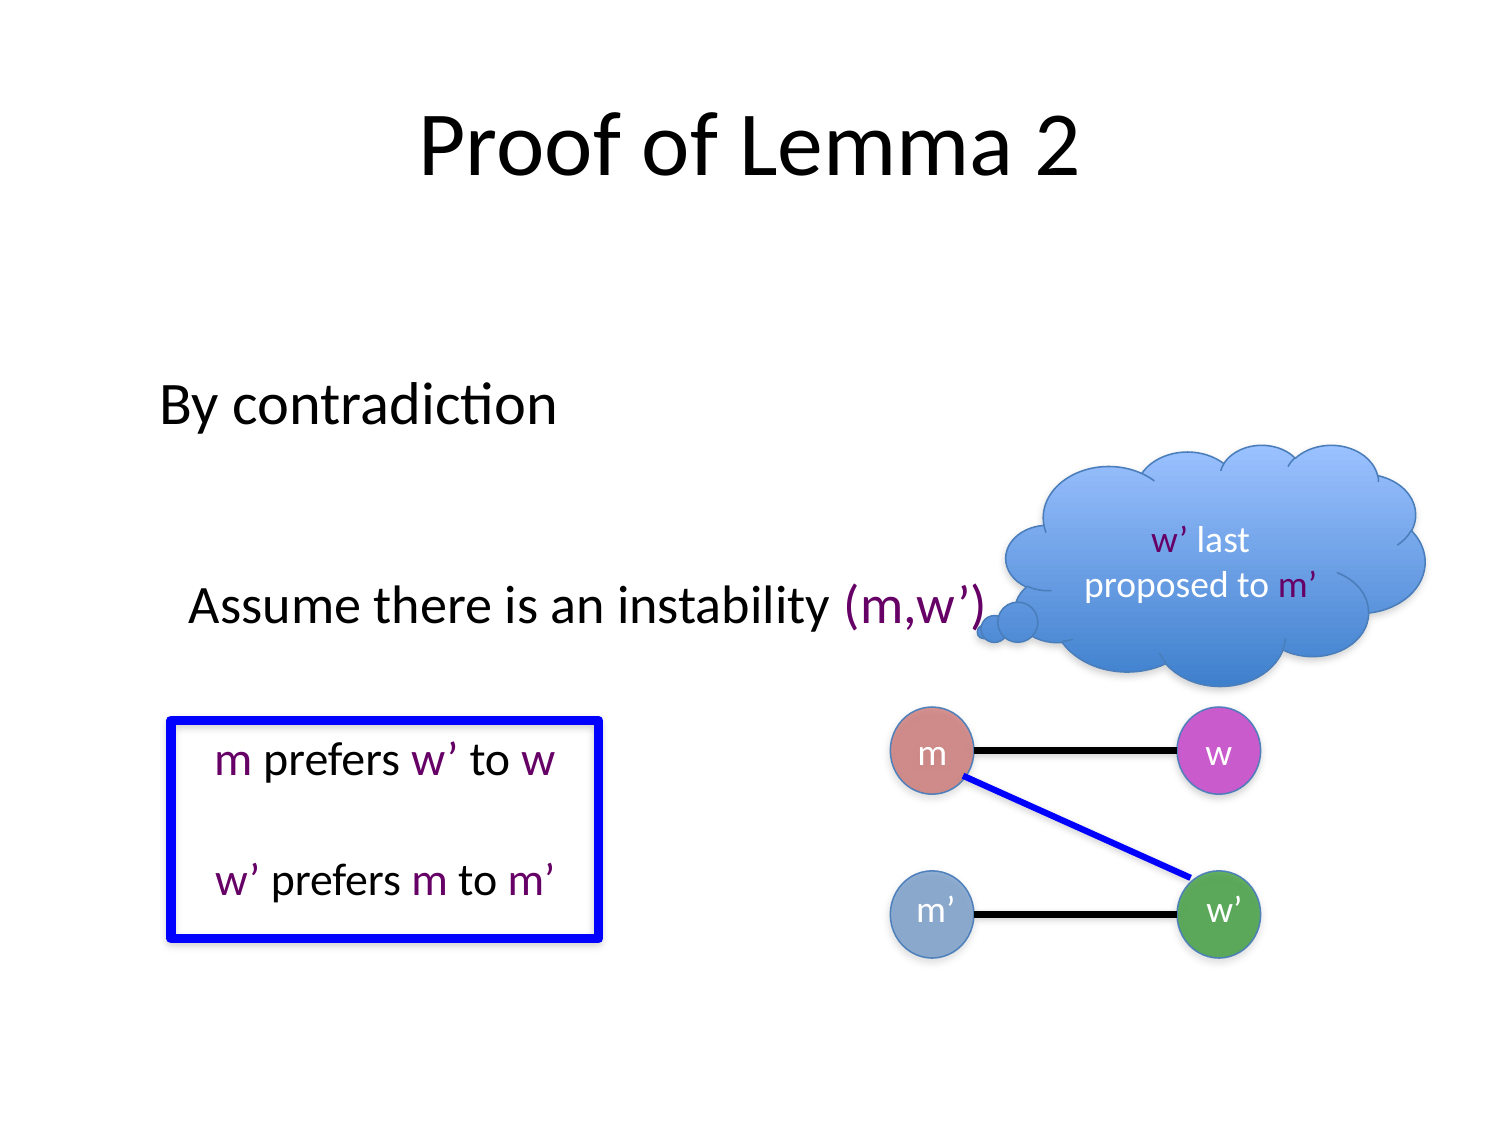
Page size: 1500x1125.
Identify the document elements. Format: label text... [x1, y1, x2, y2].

text_box m’ [901, 877, 971, 938]
text_box Assume there is an instability (m,w’) [174, 562, 1003, 643]
text_box [1177, 884, 1254, 959]
text_box w’ [1191, 877, 1258, 938]
text_box By contradiction [144, 356, 574, 444]
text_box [1025, 712, 1129, 941]
text_box [170, 720, 599, 939]
text_box w [1177, 707, 1261, 795]
text_box [1197, 870, 1241, 877]
text_box [910, 870, 954, 877]
text_box w’ last proposed to m’ [977, 445, 1426, 687]
text_box [890, 885, 968, 959]
title Proof of Lemma 2 [75, 45, 1425, 233]
text_box m [890, 707, 974, 795]
